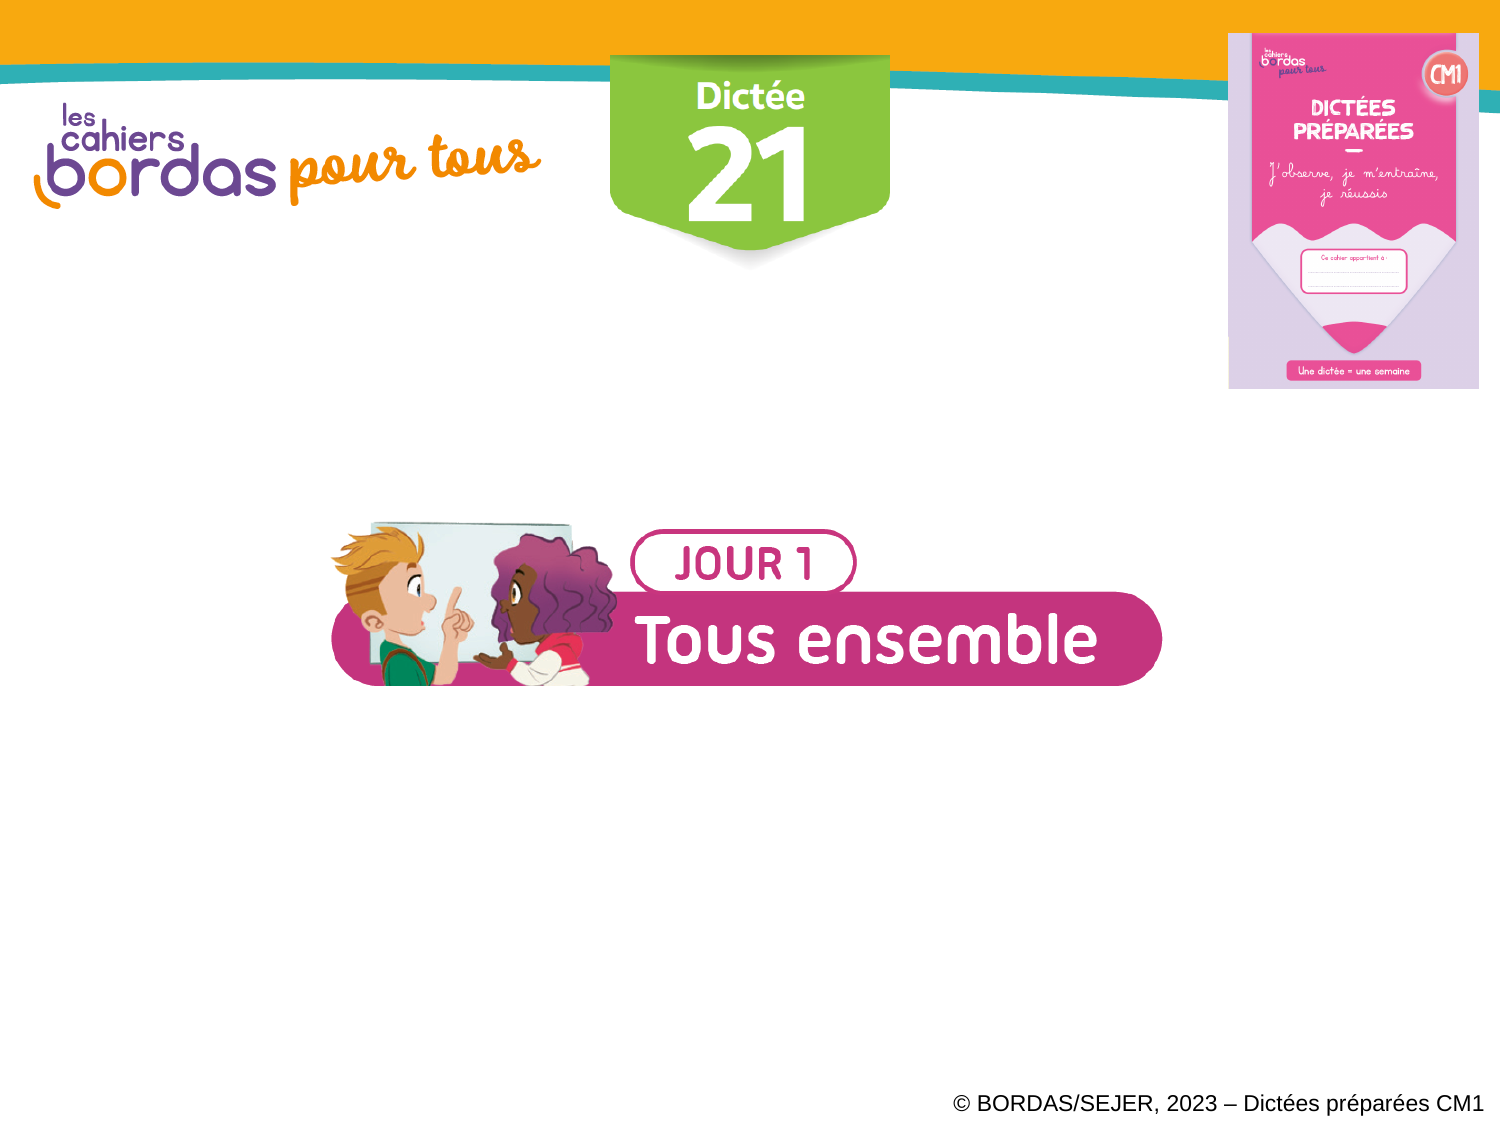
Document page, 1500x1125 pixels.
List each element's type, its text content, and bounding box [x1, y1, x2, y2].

text_box © BORDAS/SEJER, 2023 – Dictées préparées CM1 [938, 1081, 1500, 1124]
picture [0, 0, 1500, 389]
picture [325, 517, 1165, 690]
